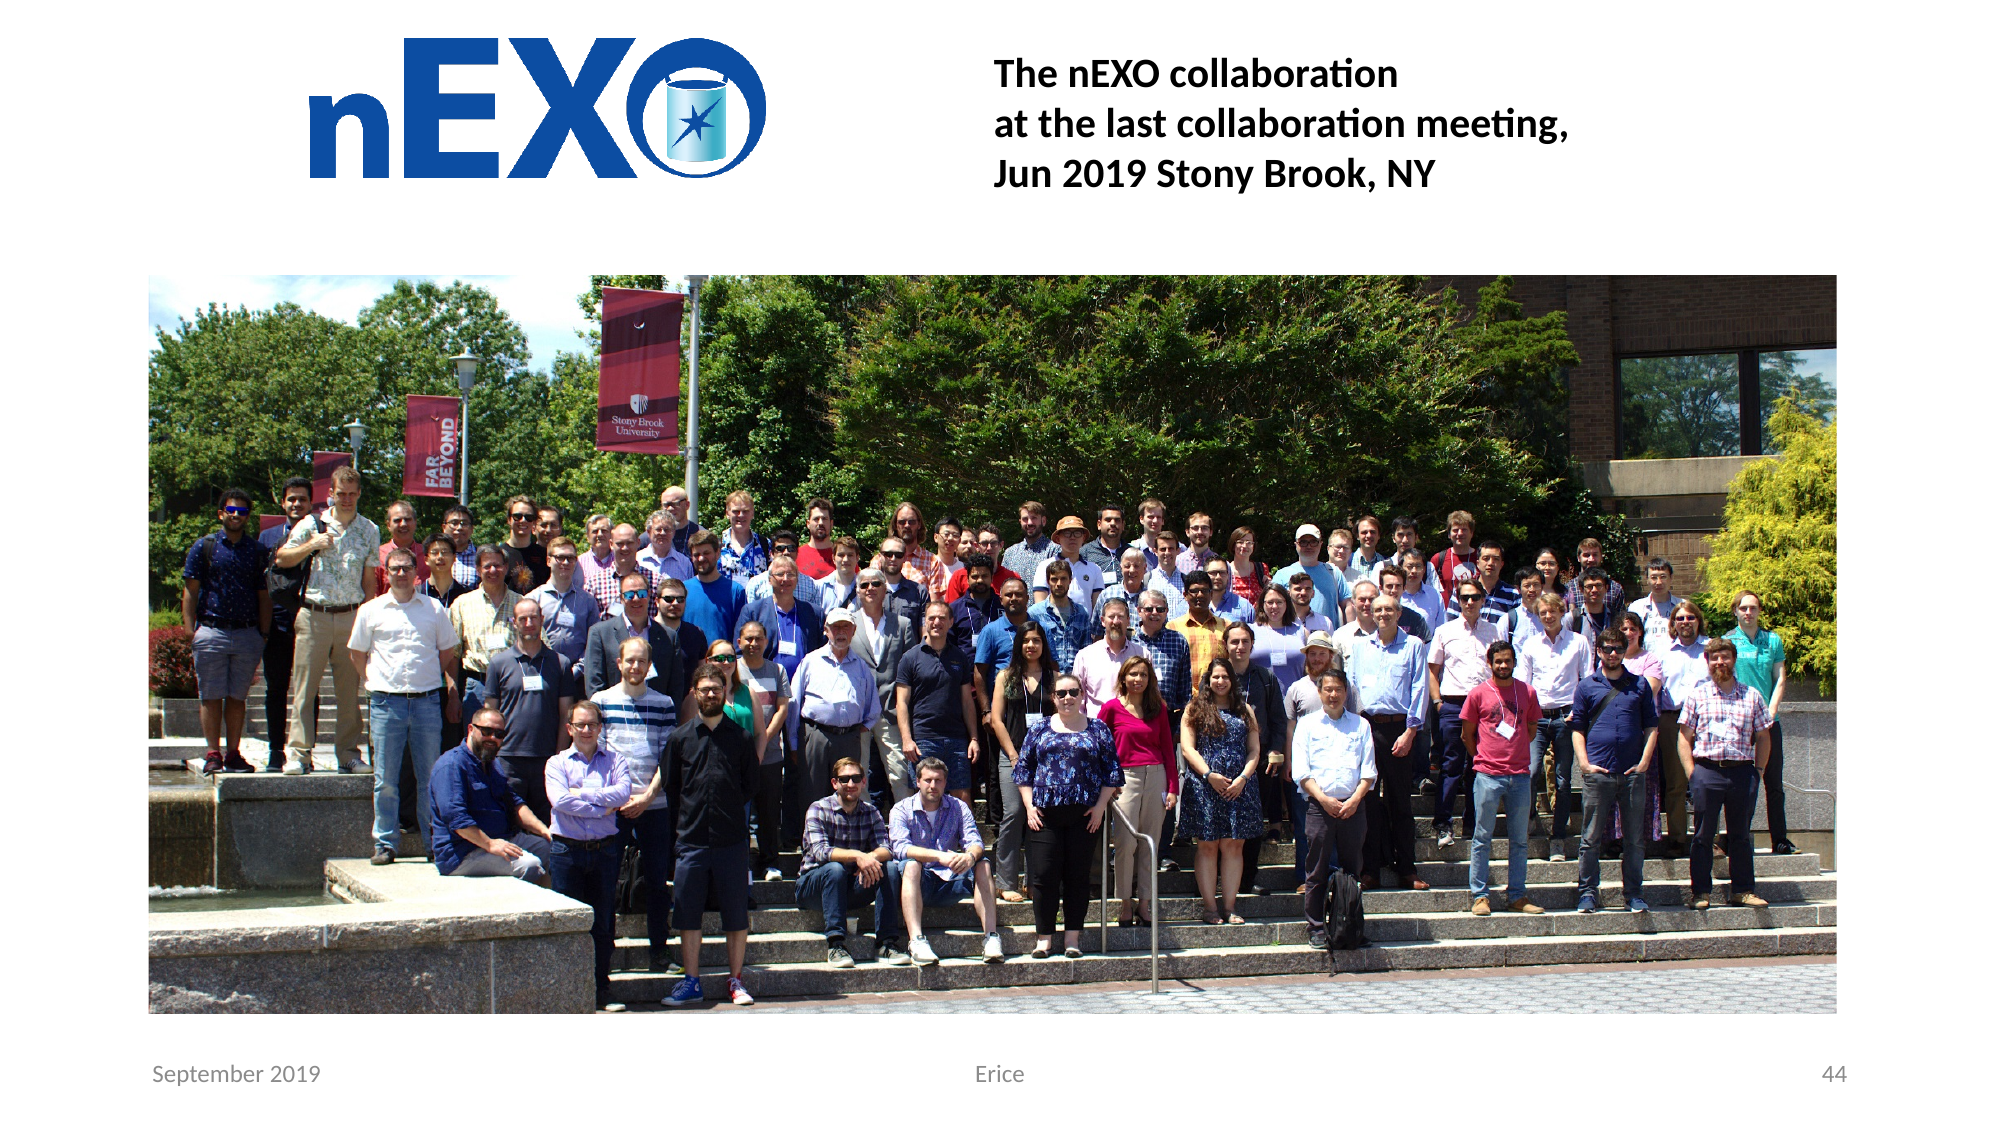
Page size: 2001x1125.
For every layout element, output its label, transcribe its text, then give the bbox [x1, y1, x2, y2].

footer Erice [662, 1042, 1338, 1103]
picture [148, 274, 1837, 1014]
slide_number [137, 1042, 588, 1103]
slide_number 44 [1412, 1042, 1863, 1103]
text_box The nEXO collaboration at the last collaboration meeting, Jun 2019 Stony Brook, NY [979, 38, 1595, 204]
picture [309, 38, 766, 178]
